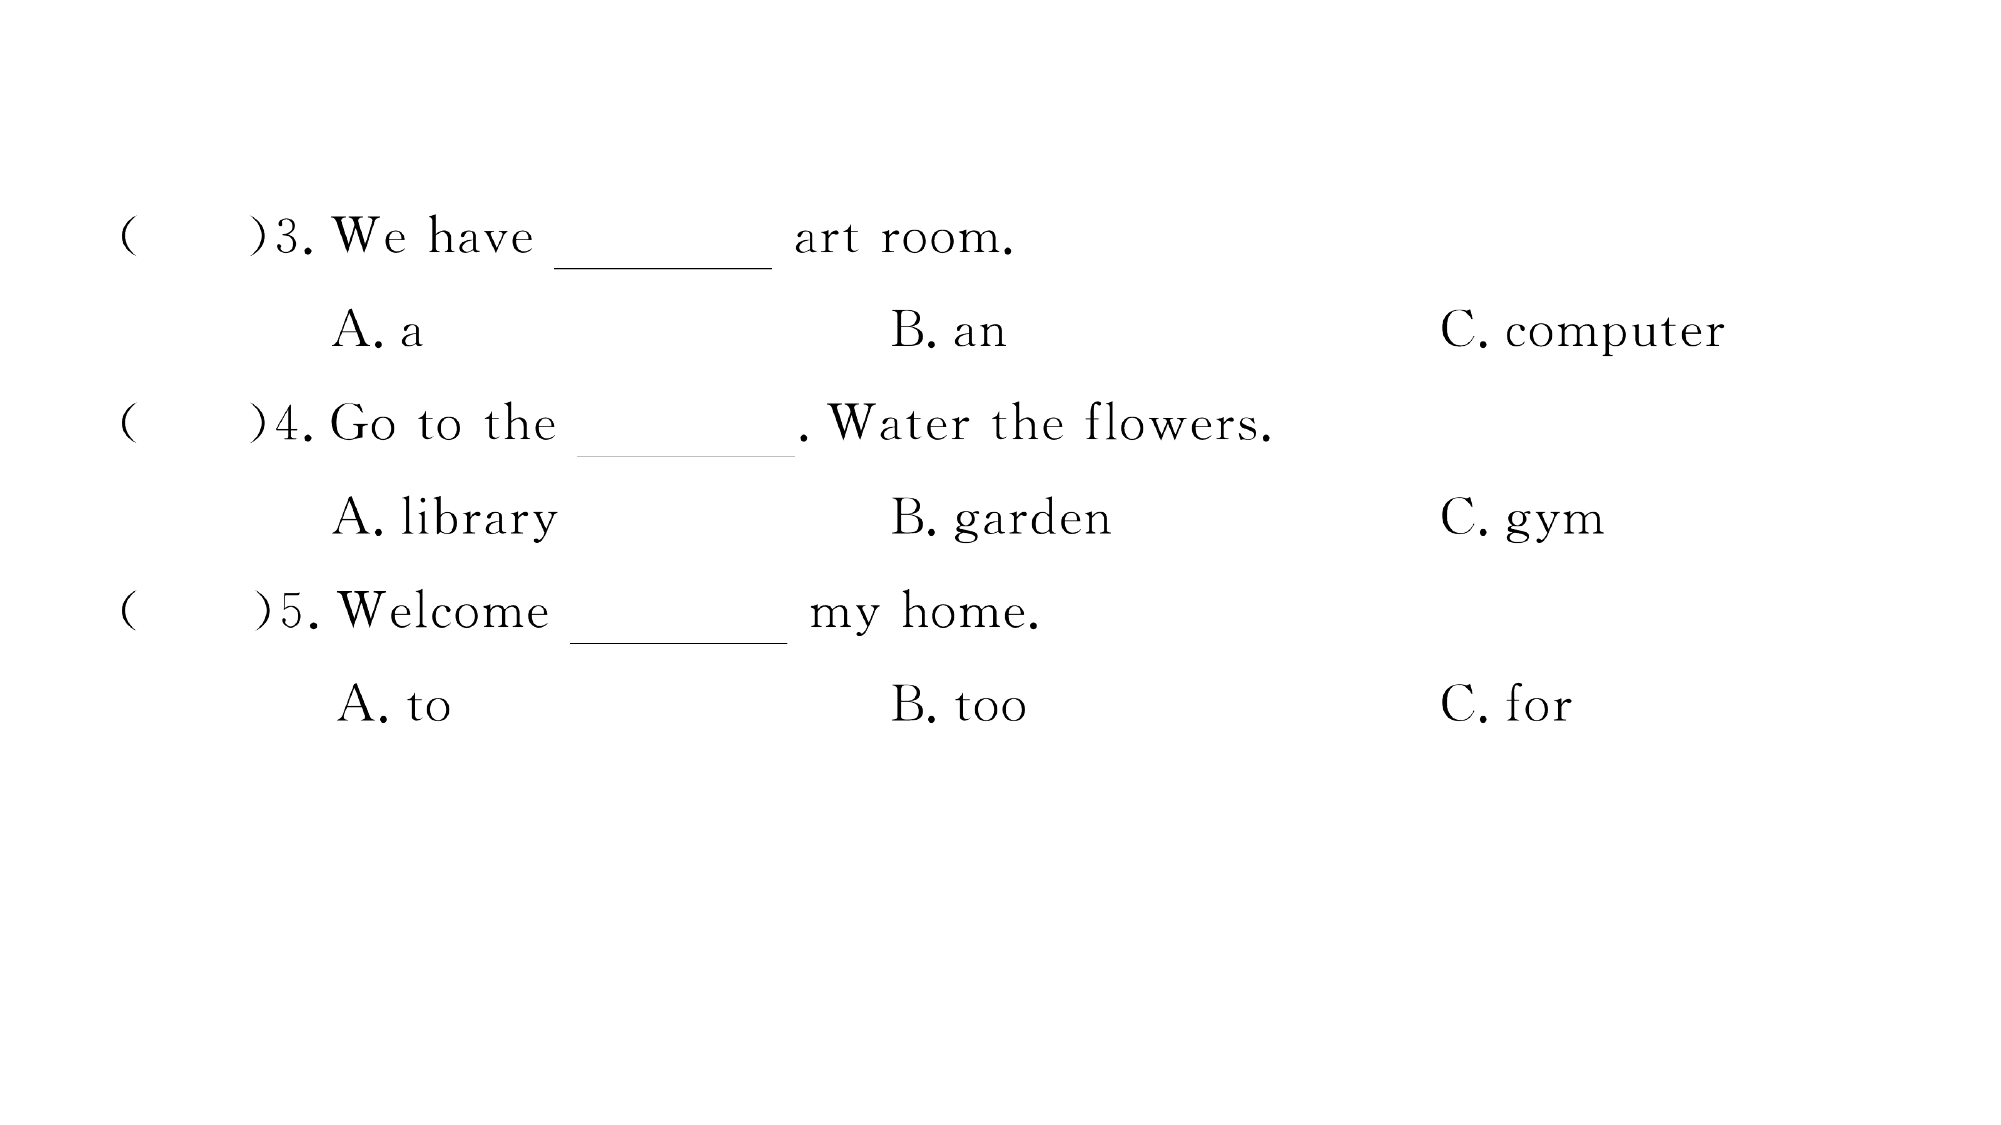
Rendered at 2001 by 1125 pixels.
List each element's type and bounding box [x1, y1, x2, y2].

picture [118, 177, 2000, 743]
